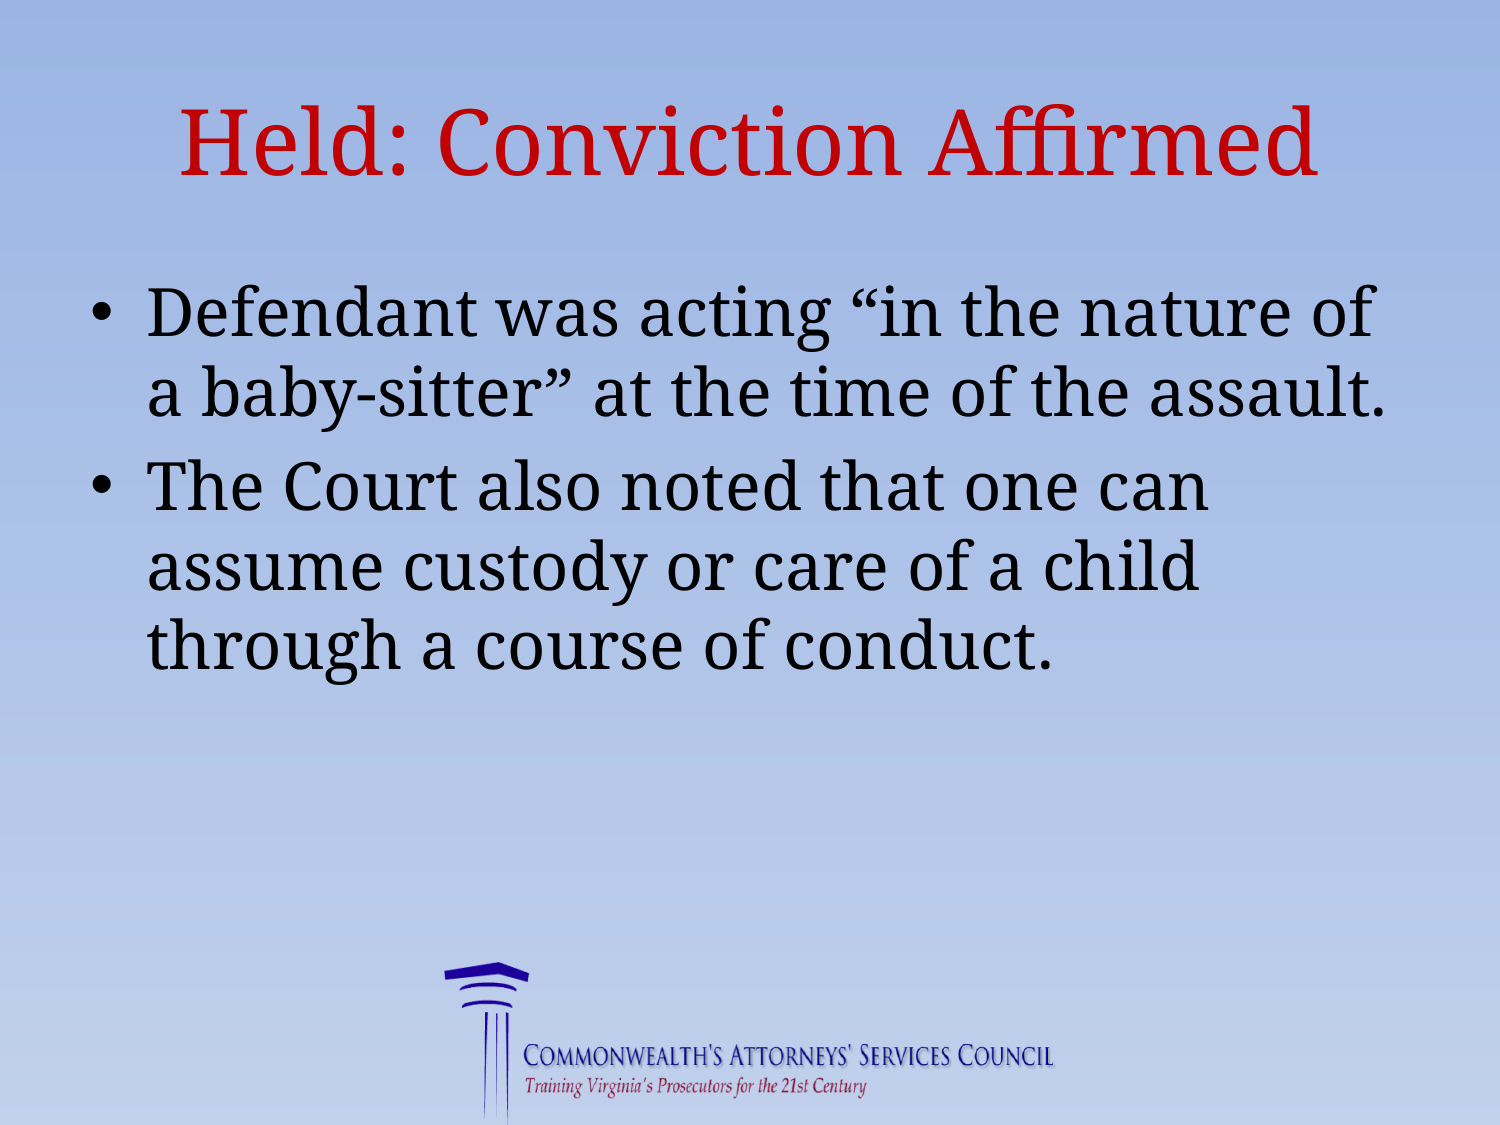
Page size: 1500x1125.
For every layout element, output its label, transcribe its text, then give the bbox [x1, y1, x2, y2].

list Defendant was acting “in the nature of a baby-sitter” at the time of the assault. The Court also noted that one can assume custody or care of a child through a course of conduct. [75, 262, 1425, 950]
title Held: Conviction Affirmed [75, 45, 1425, 233]
picture [444, 962, 1056, 1125]
